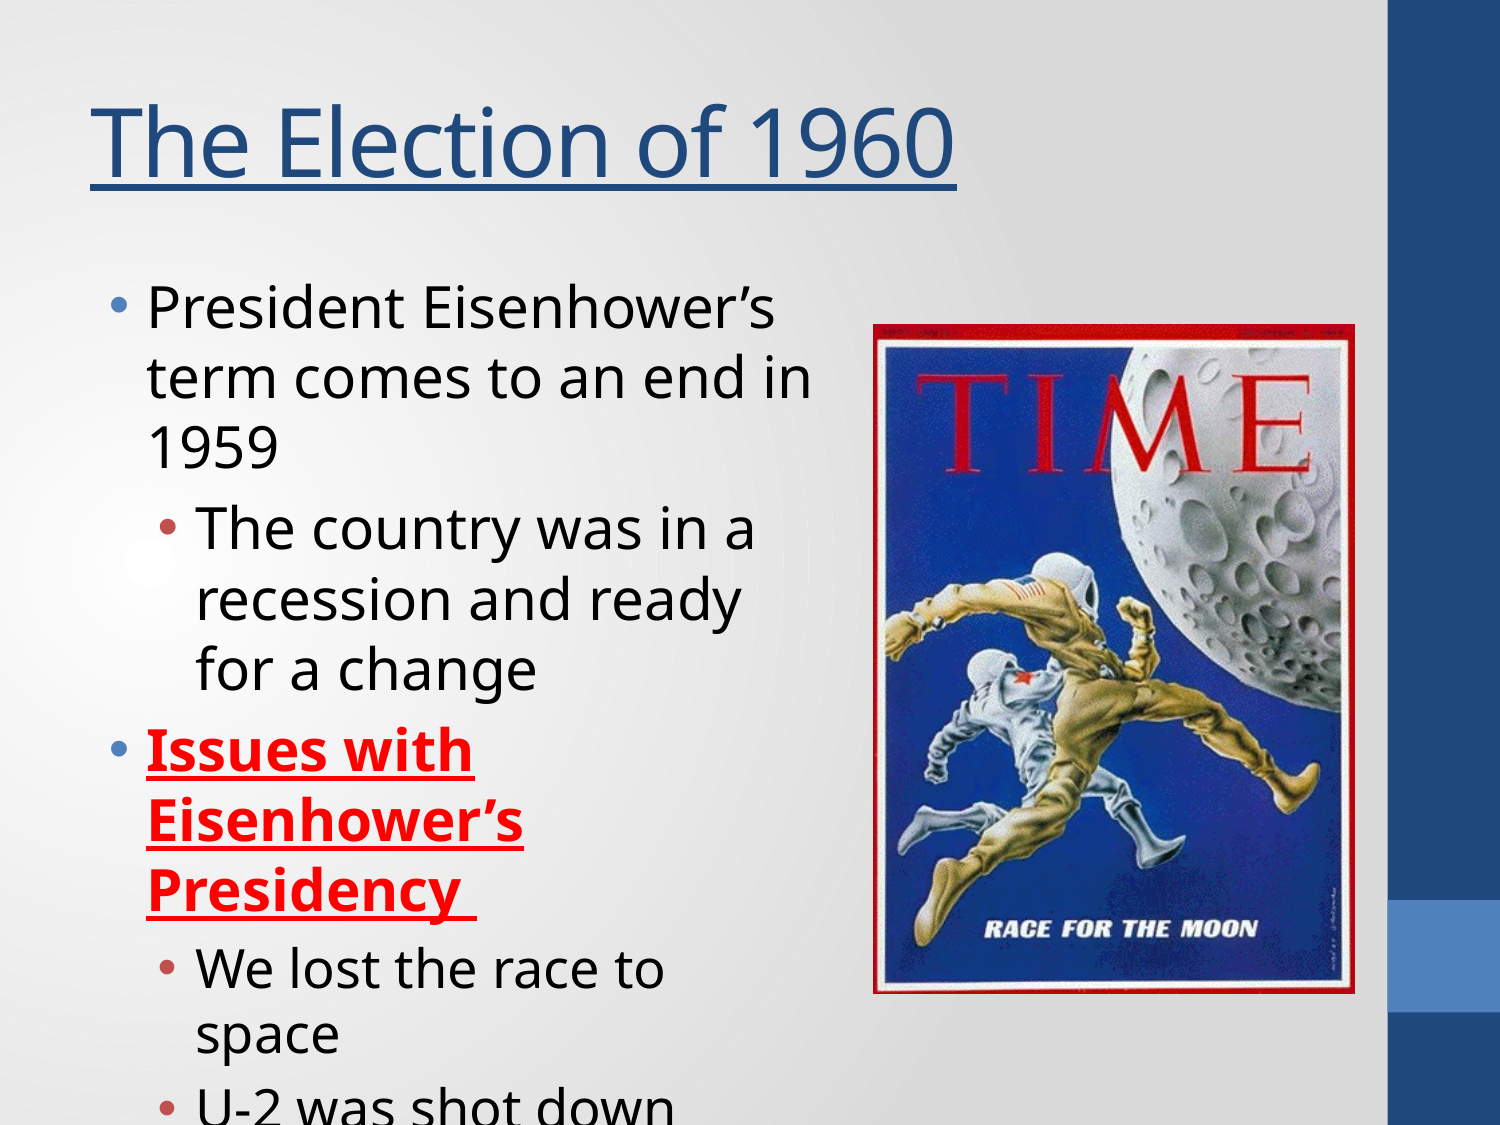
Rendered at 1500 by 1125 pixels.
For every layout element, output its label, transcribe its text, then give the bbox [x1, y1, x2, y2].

title The Election of 1960 [75, 45, 1325, 233]
list President Eisenhower’s term comes to an end in 1959 The country was in a recession and ready for a change Issues with Eisenhower’s Presidency We lost the race to space U-2 was shot down All of these things led to an anti-republican backlash [75, 262, 838, 1113]
picture [872, 324, 1356, 995]
